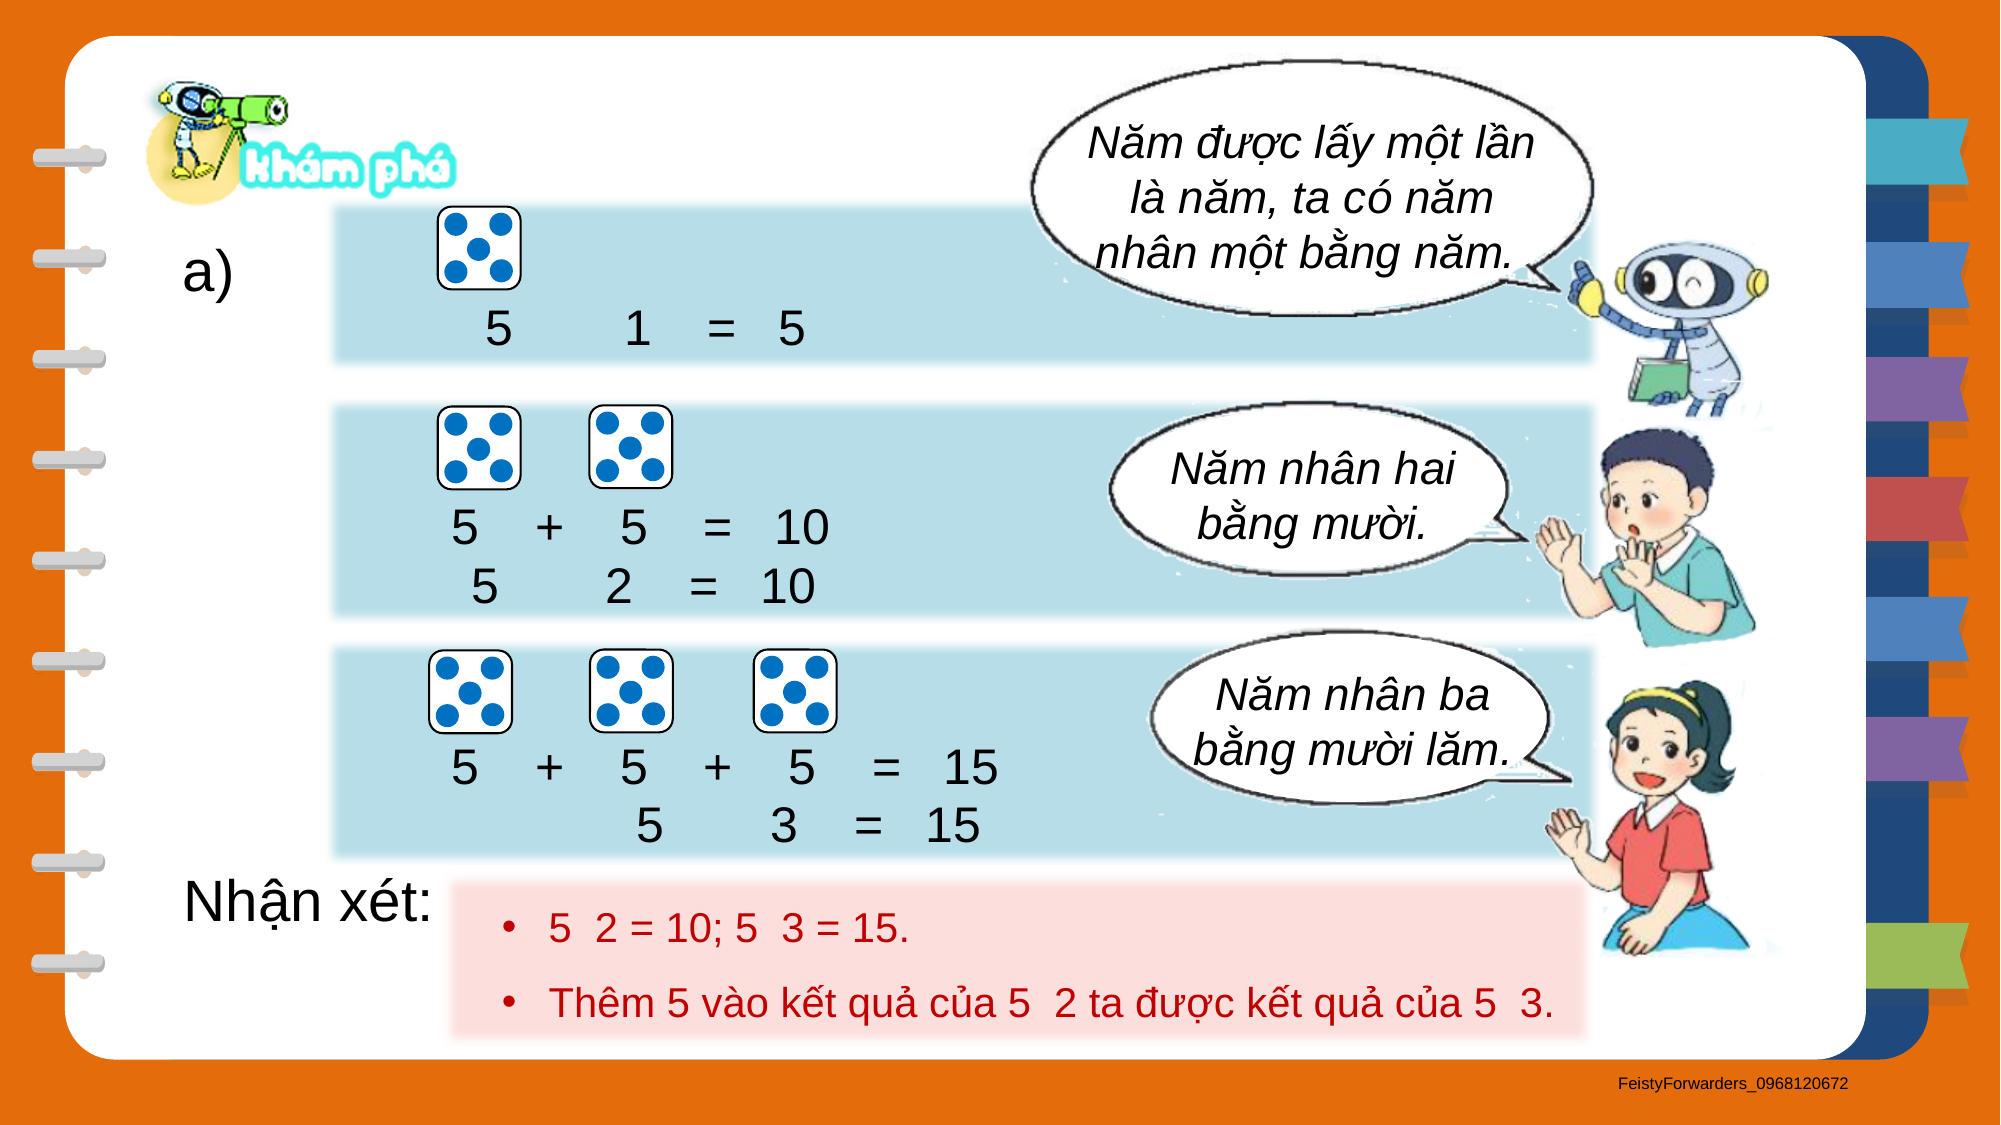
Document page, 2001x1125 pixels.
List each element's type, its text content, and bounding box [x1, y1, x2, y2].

text_box 5 + 5 = 10 [436, 487, 847, 563]
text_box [589, 405, 673, 489]
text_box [589, 649, 673, 733]
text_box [429, 650, 512, 734]
picture [117, 62, 521, 219]
text_box 5 + 5 + 5 = 15 [436, 727, 1016, 803]
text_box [1123, 612, 1827, 958]
text_box [341, 413, 1070, 609]
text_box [437, 206, 521, 290]
text_box [341, 655, 1123, 850]
text_box [460, 890, 1577, 1030]
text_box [1015, 50, 1791, 434]
text_box [341, 213, 1015, 356]
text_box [437, 406, 521, 490]
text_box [753, 649, 837, 733]
text_box Nhận xét: [169, 855, 449, 941]
text_box a) [167, 226, 250, 311]
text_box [1070, 373, 1793, 654]
